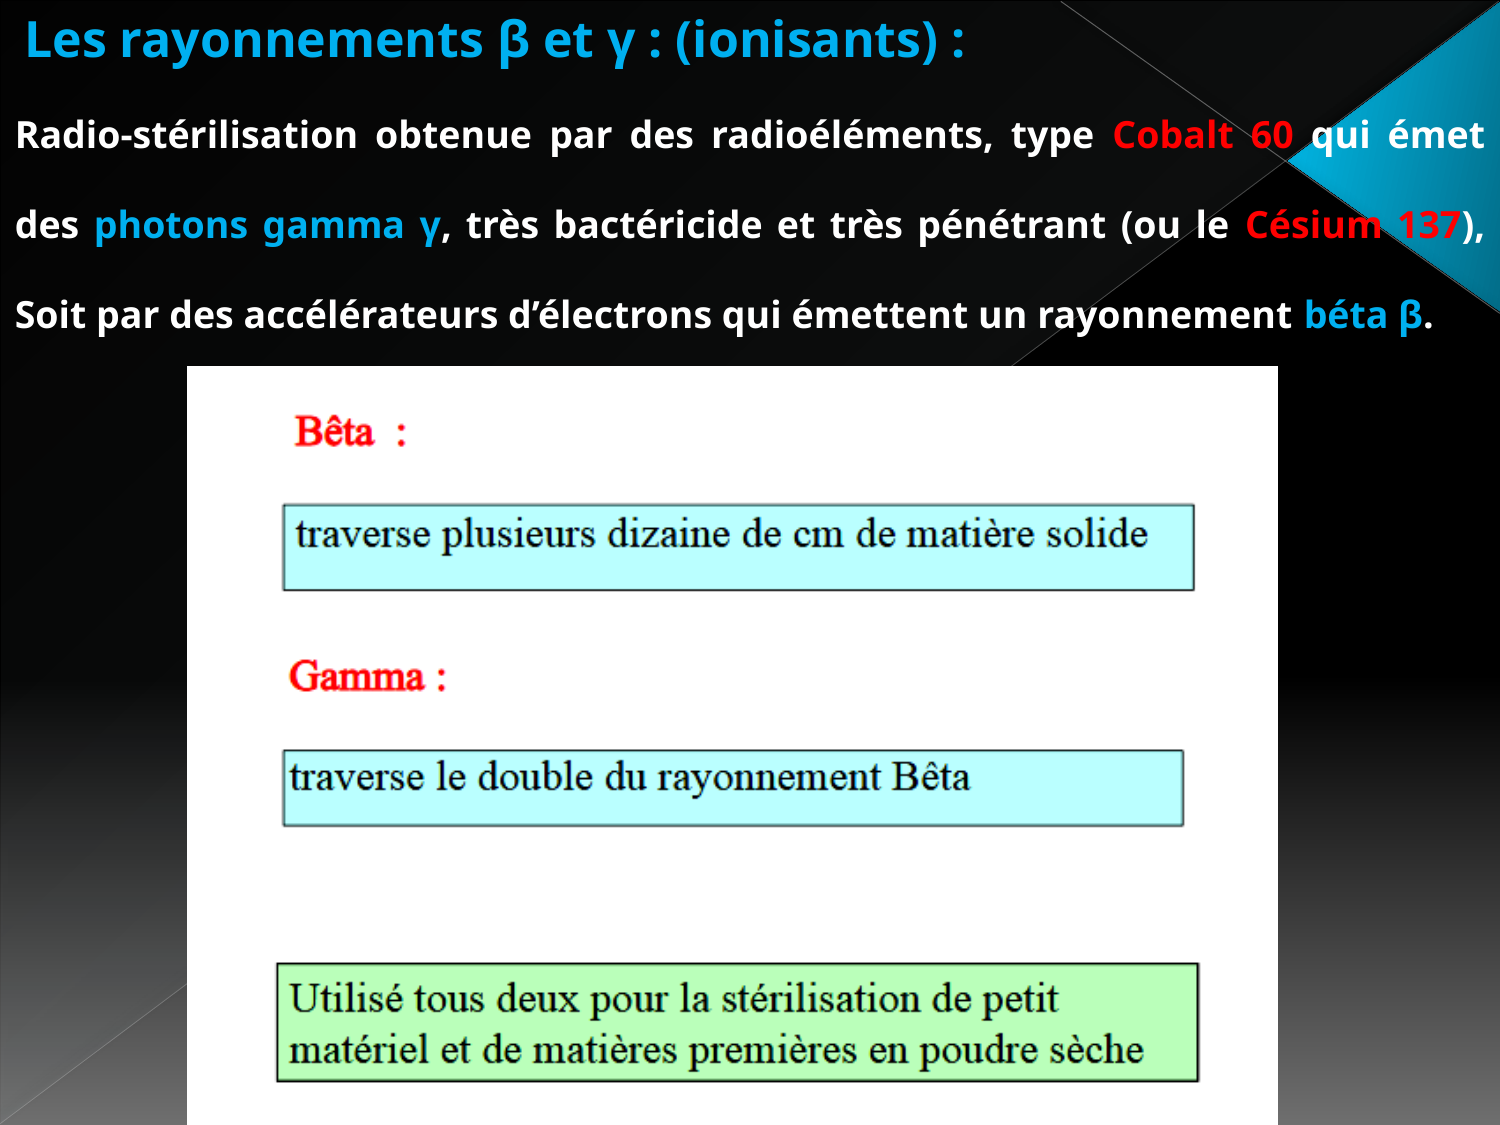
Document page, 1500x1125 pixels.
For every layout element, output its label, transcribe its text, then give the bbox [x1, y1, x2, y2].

text_box Les rayonnements β et γ : (ionisants) : [9, 0, 982, 75]
picture [187, 365, 1278, 1125]
text_box Radio-stérilisation obtenue par des radioéléments, type Cobalt 60 qui émet des photons gamma γ, très bactéricide et très pénétrant (ou le Césium 137), Soit par des accélérateurs d’électrons qui émettent un rayonnement béta β. [0, 58, 1500, 434]
